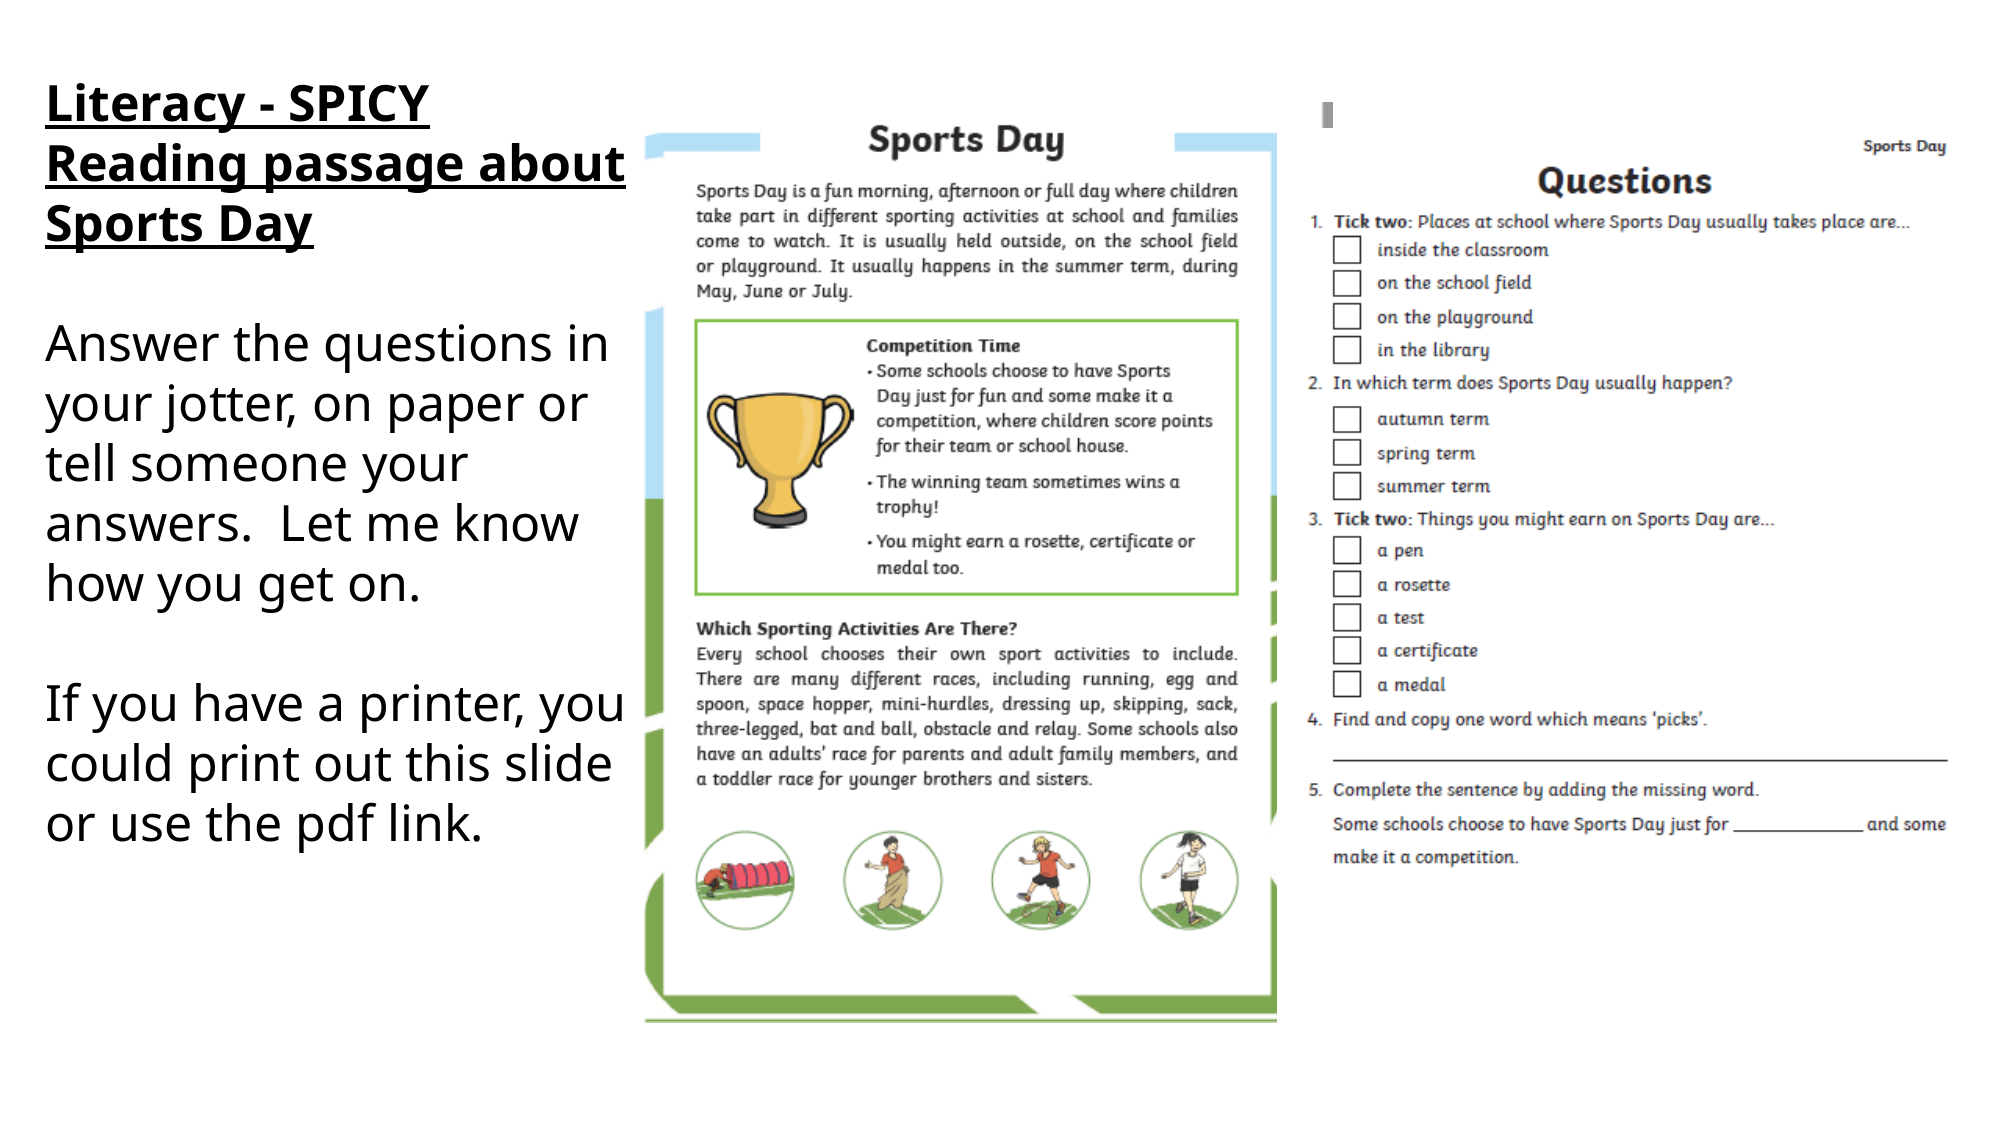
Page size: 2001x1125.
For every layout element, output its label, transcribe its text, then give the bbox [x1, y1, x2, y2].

text_box Literacy - SPICY Reading passage about Sports Day Answer the questions in your jotter, on paper or tell someone your answers. Let me know how you get on. If you have a printer, you could print out this slide or use the pdf link. [30, 63, 652, 859]
picture [629, 102, 1970, 1023]
